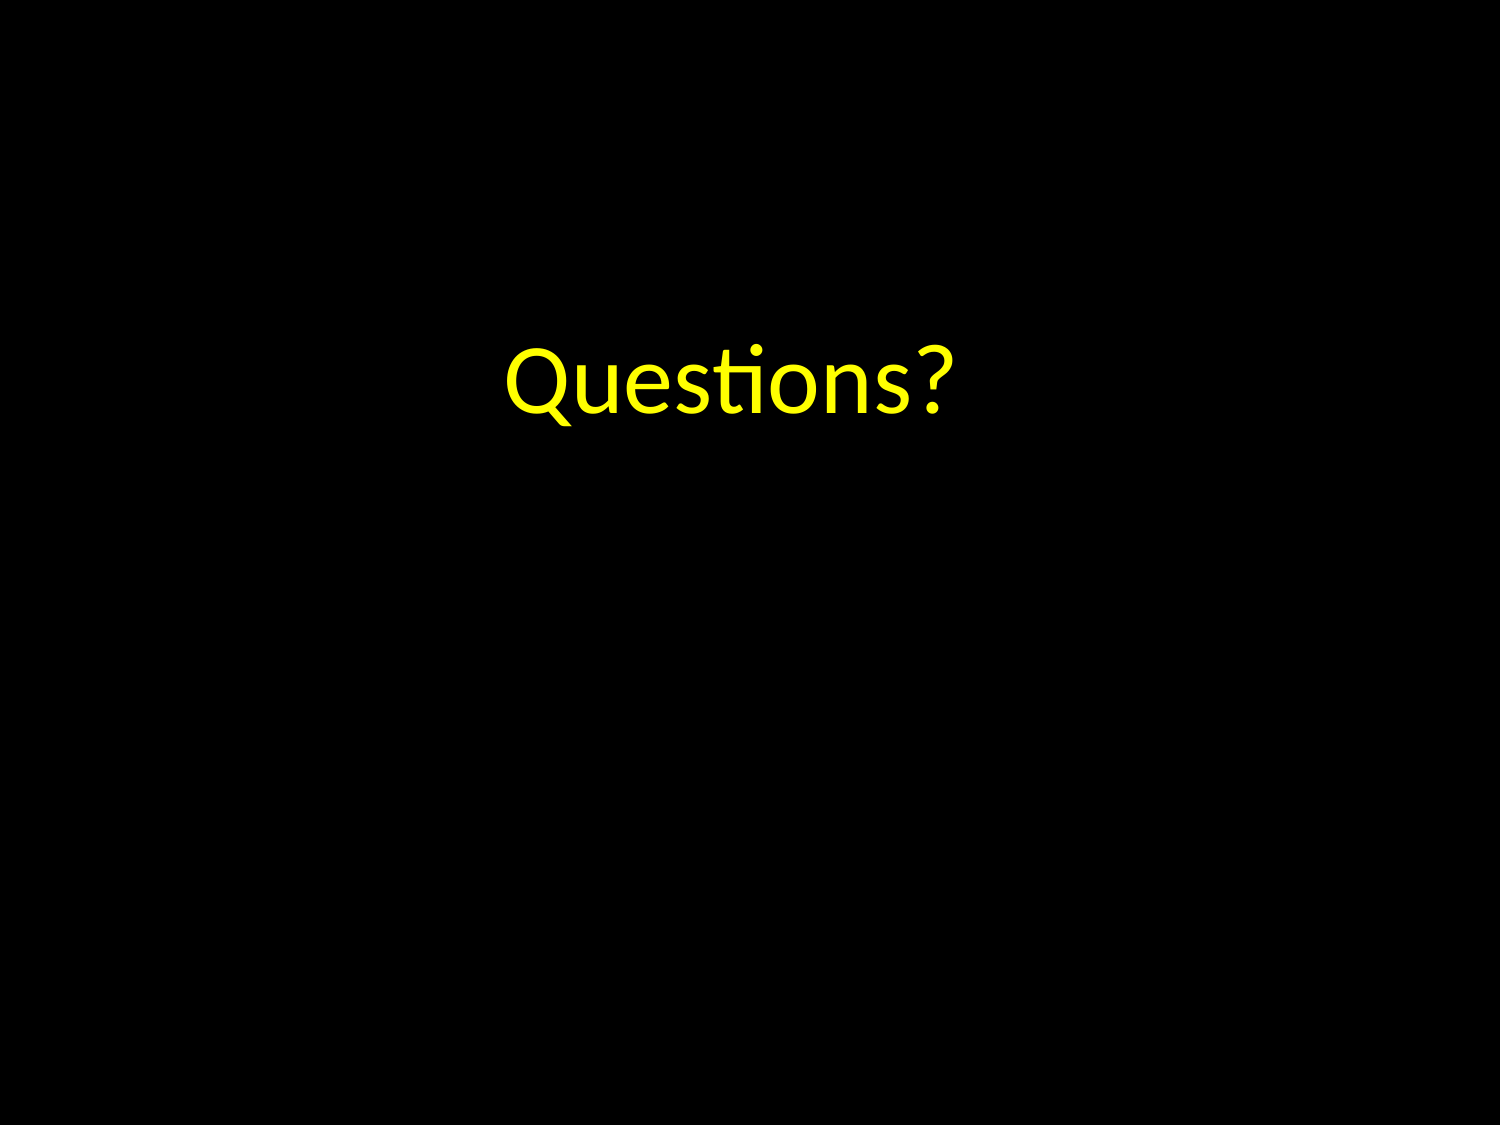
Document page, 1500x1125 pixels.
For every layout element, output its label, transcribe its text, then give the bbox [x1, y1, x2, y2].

text_box Questions? [275, 305, 1188, 441]
